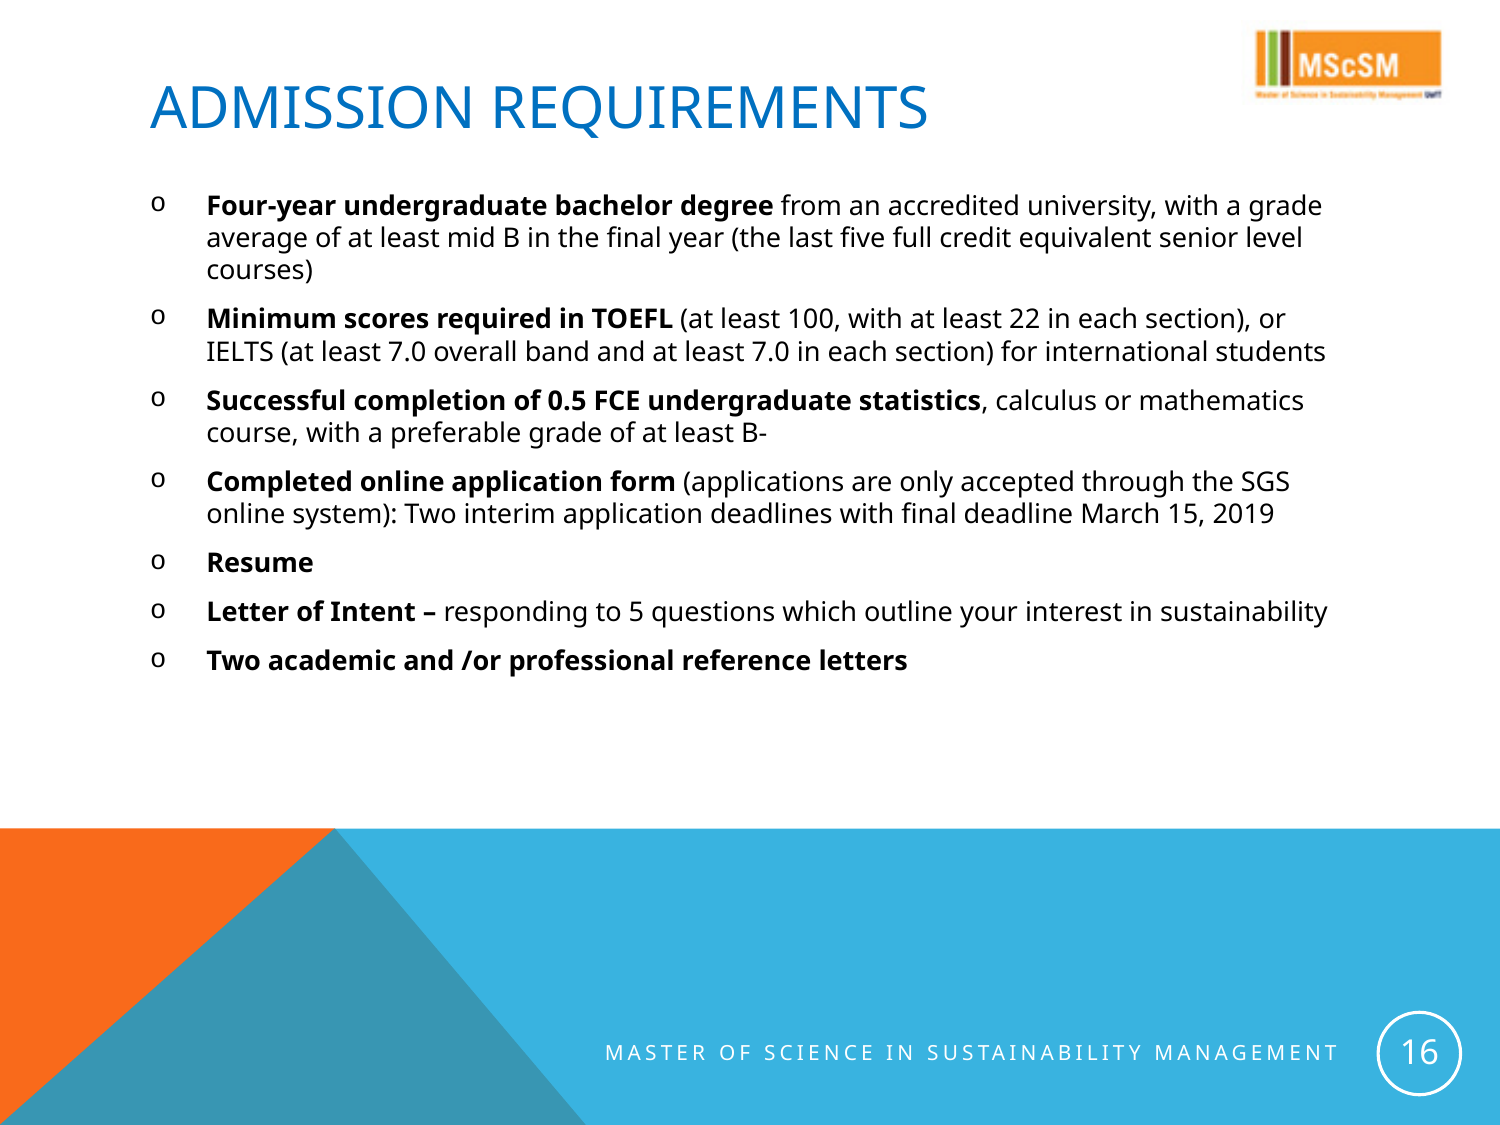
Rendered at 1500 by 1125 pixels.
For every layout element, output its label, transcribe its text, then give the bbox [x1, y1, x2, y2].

picture [1241, 20, 1450, 105]
list Four-year undergraduate bachelor degree from an accredited university, with a grade average of at least mid B in the final year (the last five full credit equivalent senior level courses) Minimum scores required in TOEFL (at least 100, with at least 22 in each section), or IELTS (at least 7.0 overall band and at least 7.0 in each section) for international students Successful completion of 0.5 FCE undergraduate statistics, calculus or mathematics course, with a preferable grade of at least B- Completed online application form (applications are only accepted through the SGS online system): Two interim application deadlines with final deadline March 15, 2019 Resume Letter of Intent – responding to 5 questions which outline your interest in sustainability Two academic and /or professional reference letters [135, 180, 1369, 768]
title Admission requirements [135, 60, 1369, 150]
slide_number 16 [1376, 1010, 1463, 1097]
footer Master of Science In Sustainability management [577, 1031, 1352, 1076]
